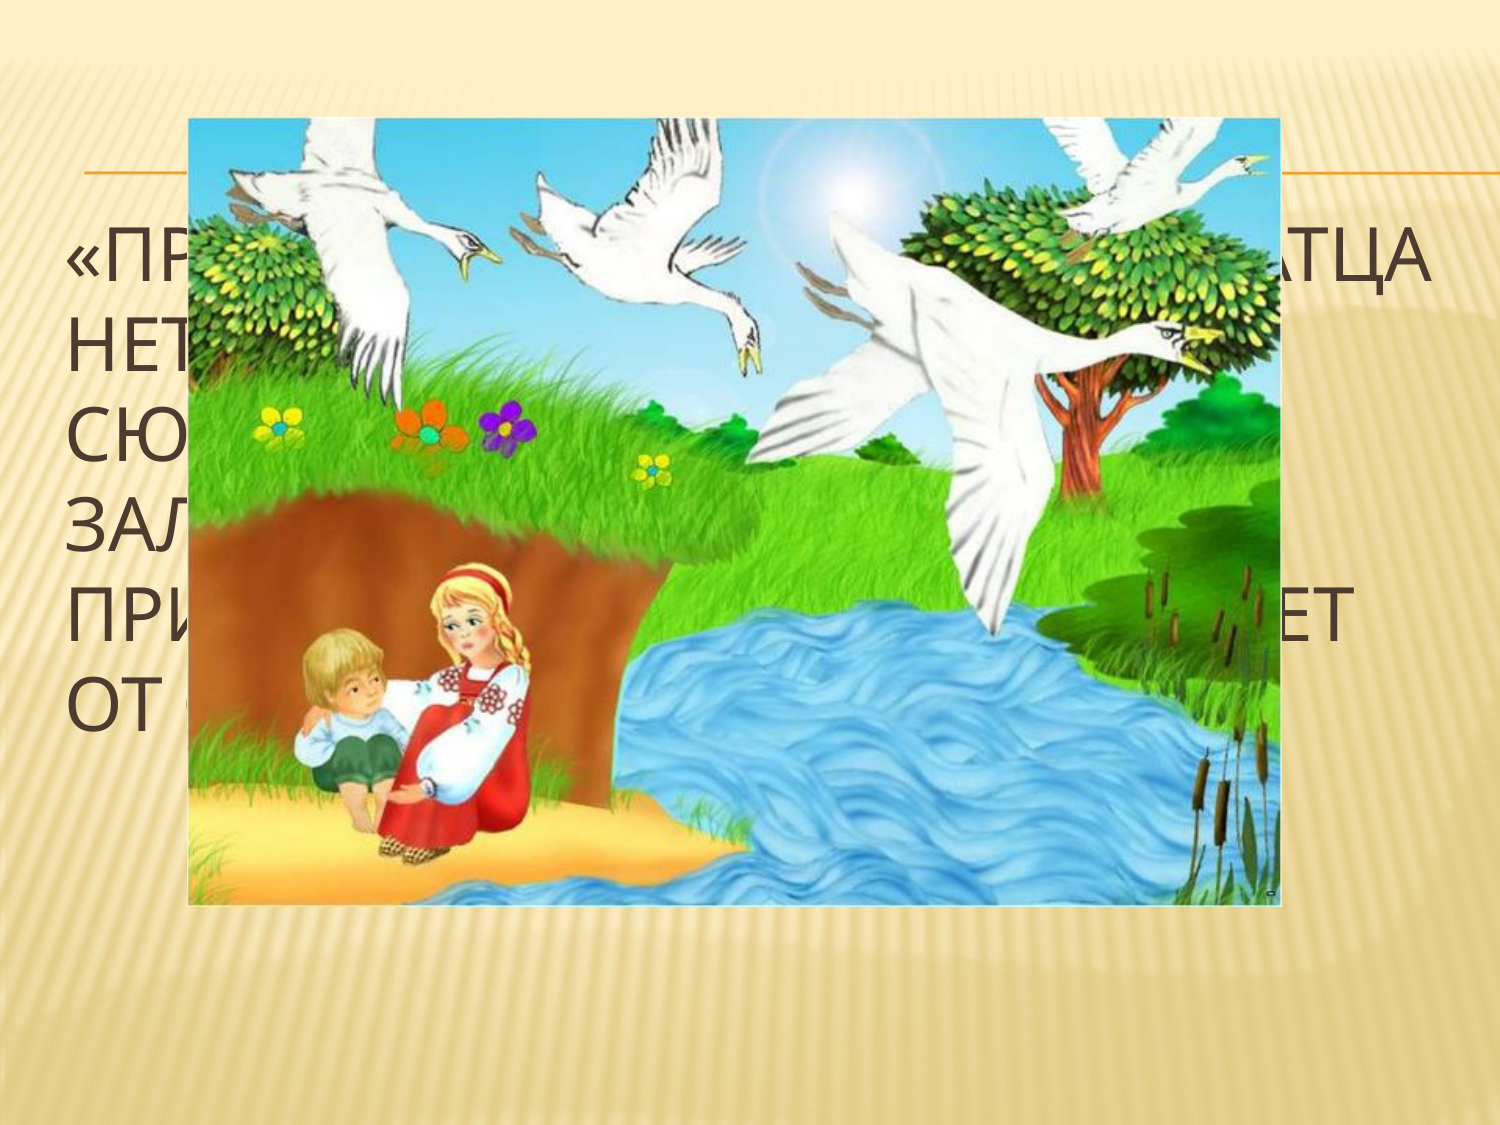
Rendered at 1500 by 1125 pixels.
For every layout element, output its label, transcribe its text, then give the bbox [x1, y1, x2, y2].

title «Пришла девочка, глядь – братца нету! Ахнула, кинулась туда, сюда – нету! Кликала, заливалась слезами, причитывала, что плохо будет от отца и матери…» [50, 75, 1475, 879]
picture [187, 116, 1282, 907]
